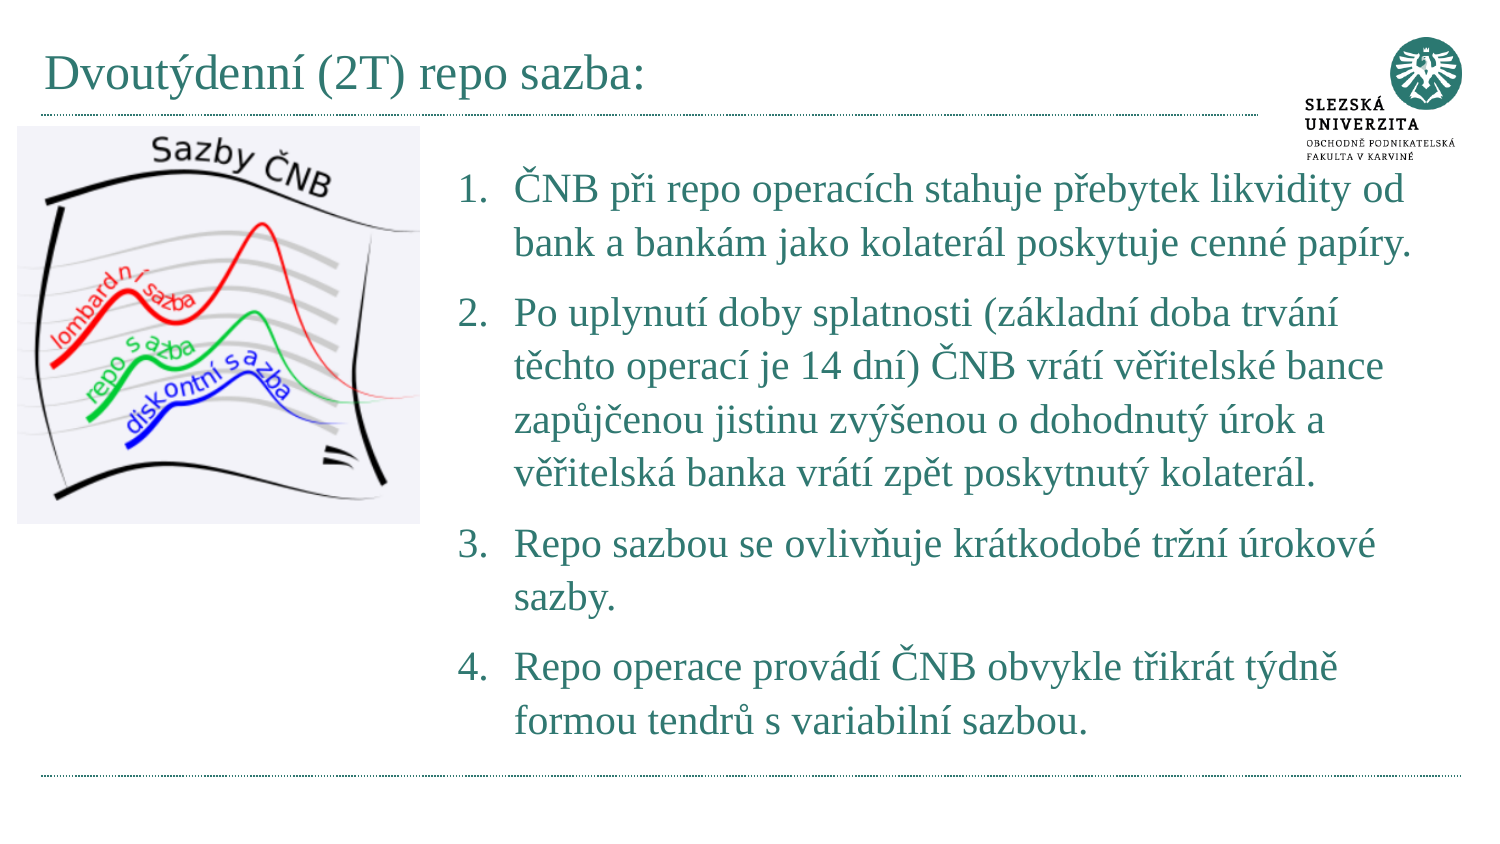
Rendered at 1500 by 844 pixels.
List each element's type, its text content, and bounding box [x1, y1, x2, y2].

title Dvoutýdenní (2T) repo sazba: [29, 32, 1093, 127]
picture [1305, 37, 1462, 160]
picture [17, 126, 420, 524]
text_box ČNB při repo operacích stahuje přebytek likvidity od bank a bankám jako kolaterál poskytuje cenné papíry. Po uplynutí doby splatnosti (základní doba trvání těchto operací je 14 dní) ČNB vrátí věřitelské bance zapůjčenou jistinu zvýšenou o dohodnutý úrok a věřitelská banka vrátí zpět poskytnutý kolaterál. Repo sazbou se ovlivňuje krátkodobé tržní úrokové sazby. Repo operace provádí ČNB obvykle třikrát týdně formou tendrů s variabilní sazbou. [442, 150, 1435, 750]
